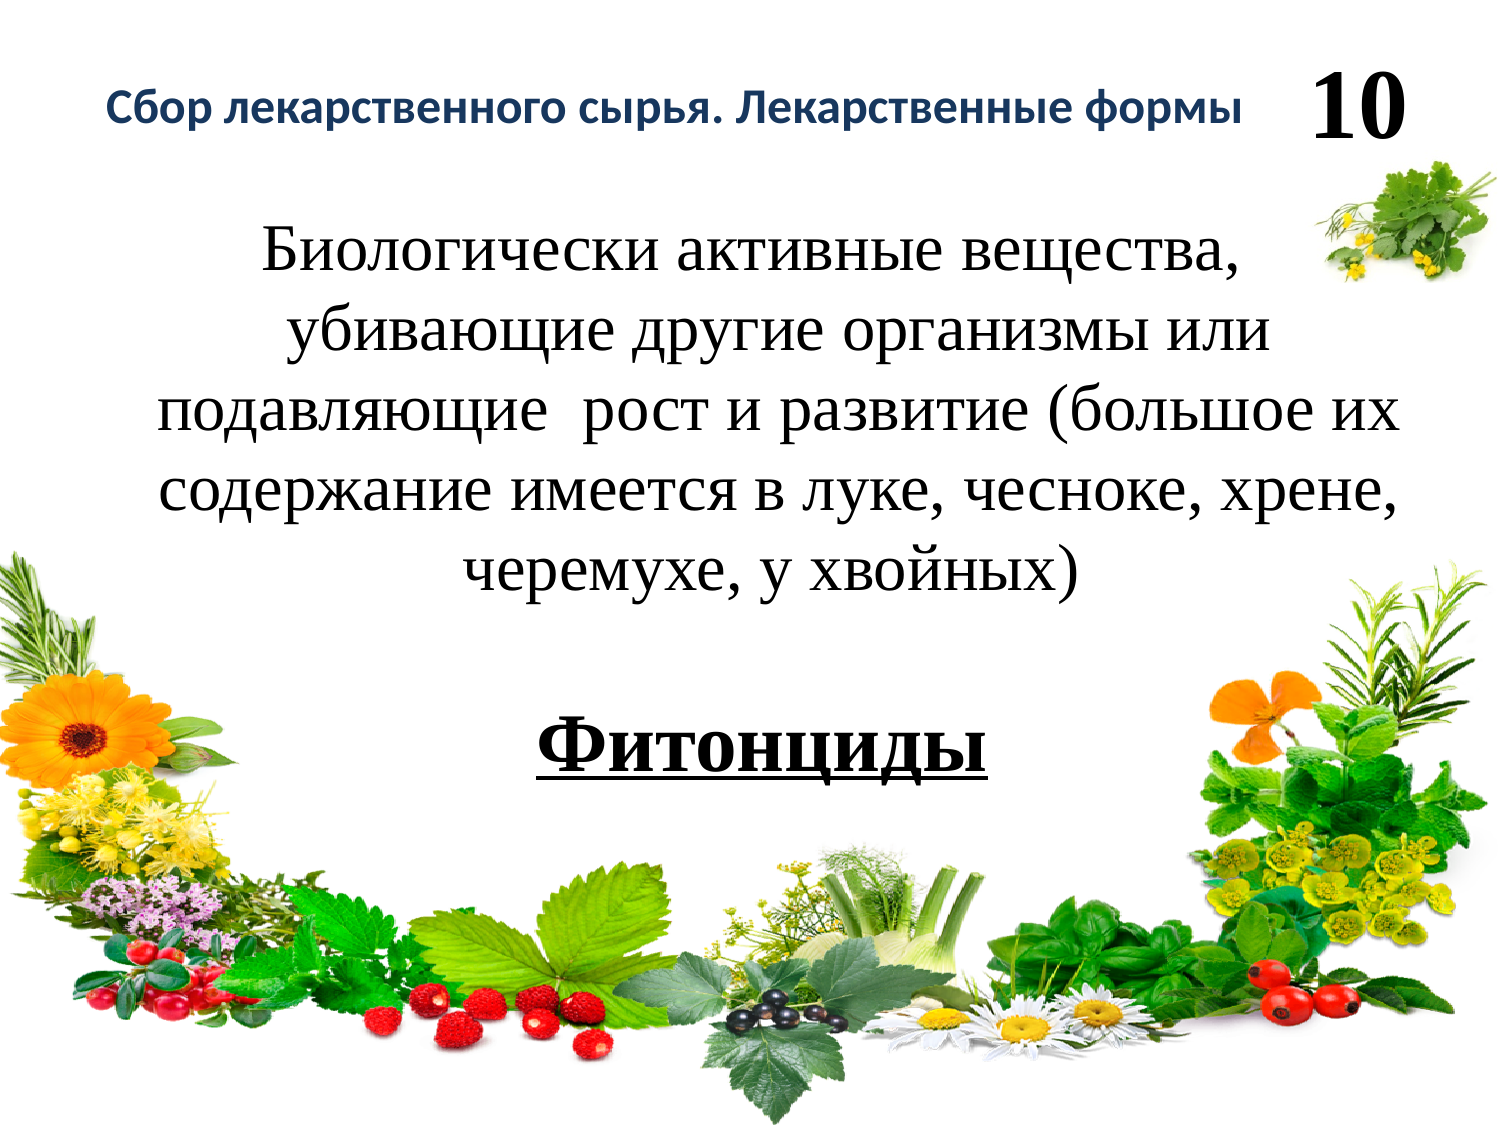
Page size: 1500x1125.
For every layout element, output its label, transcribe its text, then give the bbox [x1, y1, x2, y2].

text_box 10 [1293, 30, 1454, 166]
picture [1305, 148, 1500, 284]
picture [0, 514, 1500, 1125]
list Биологически активные вещества, убивающие другие организмы или подавляющие рост и развитие (большое их содержание имеется в луке, чесноке, хрене, черемухе, у хвойных) [76, 196, 1427, 513]
title Сбор лекарственного сырья. Лекарственные формы [0, 66, 1293, 159]
